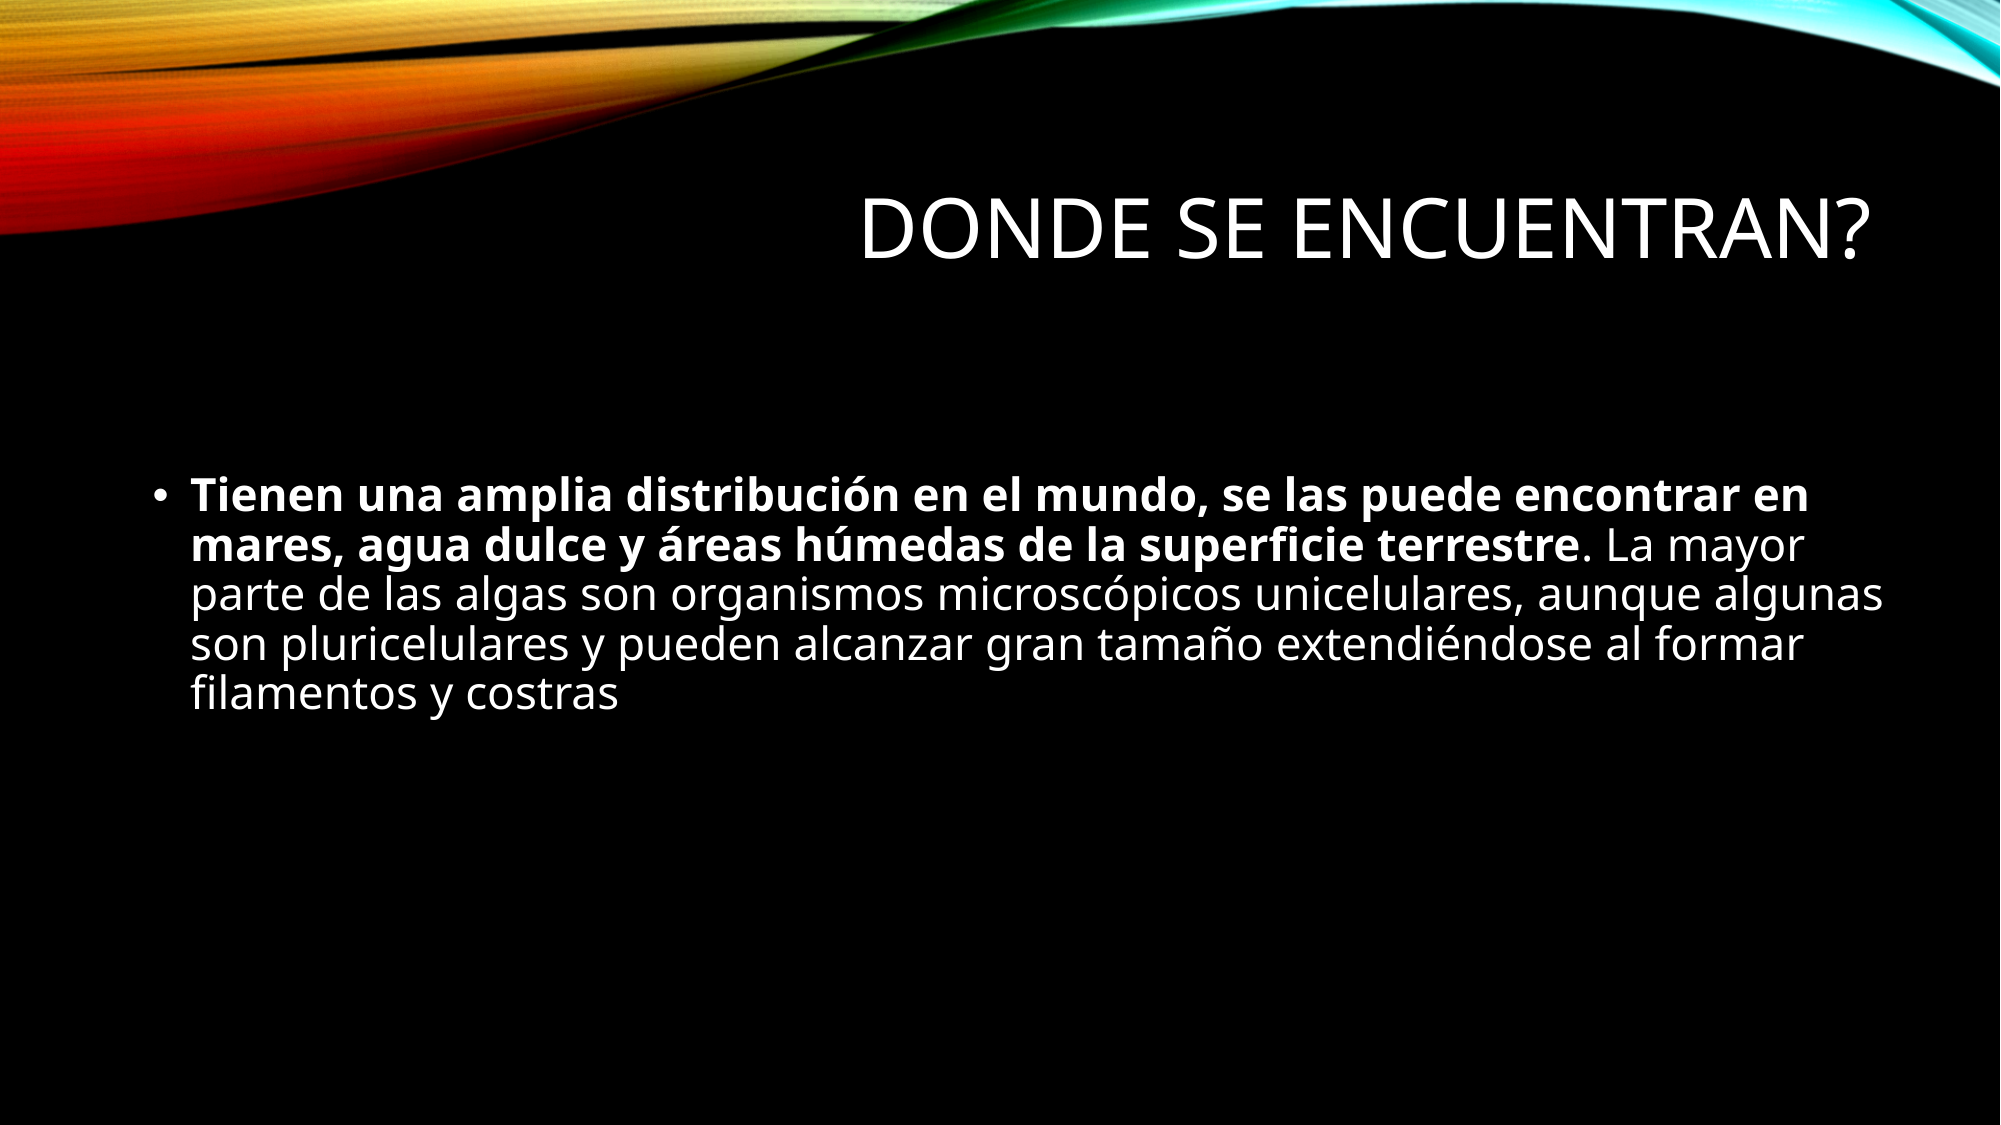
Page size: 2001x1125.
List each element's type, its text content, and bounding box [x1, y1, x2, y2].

picture [0, 0, 2000, 237]
title DONDE SE Encuentran? [474, 125, 1888, 338]
list Tienen una amplia distribución en el mundo, se las puede encontrar en mares, agua dulce y áreas húmedas de la superficie terrestre. La mayor parte de las algas son organismos microscópicos unicelulares, aunque algunas son pluricelulares y pueden alcanzar gran tamaño extendiéndose al formar filamentos y costras [137, 464, 1913, 1125]
